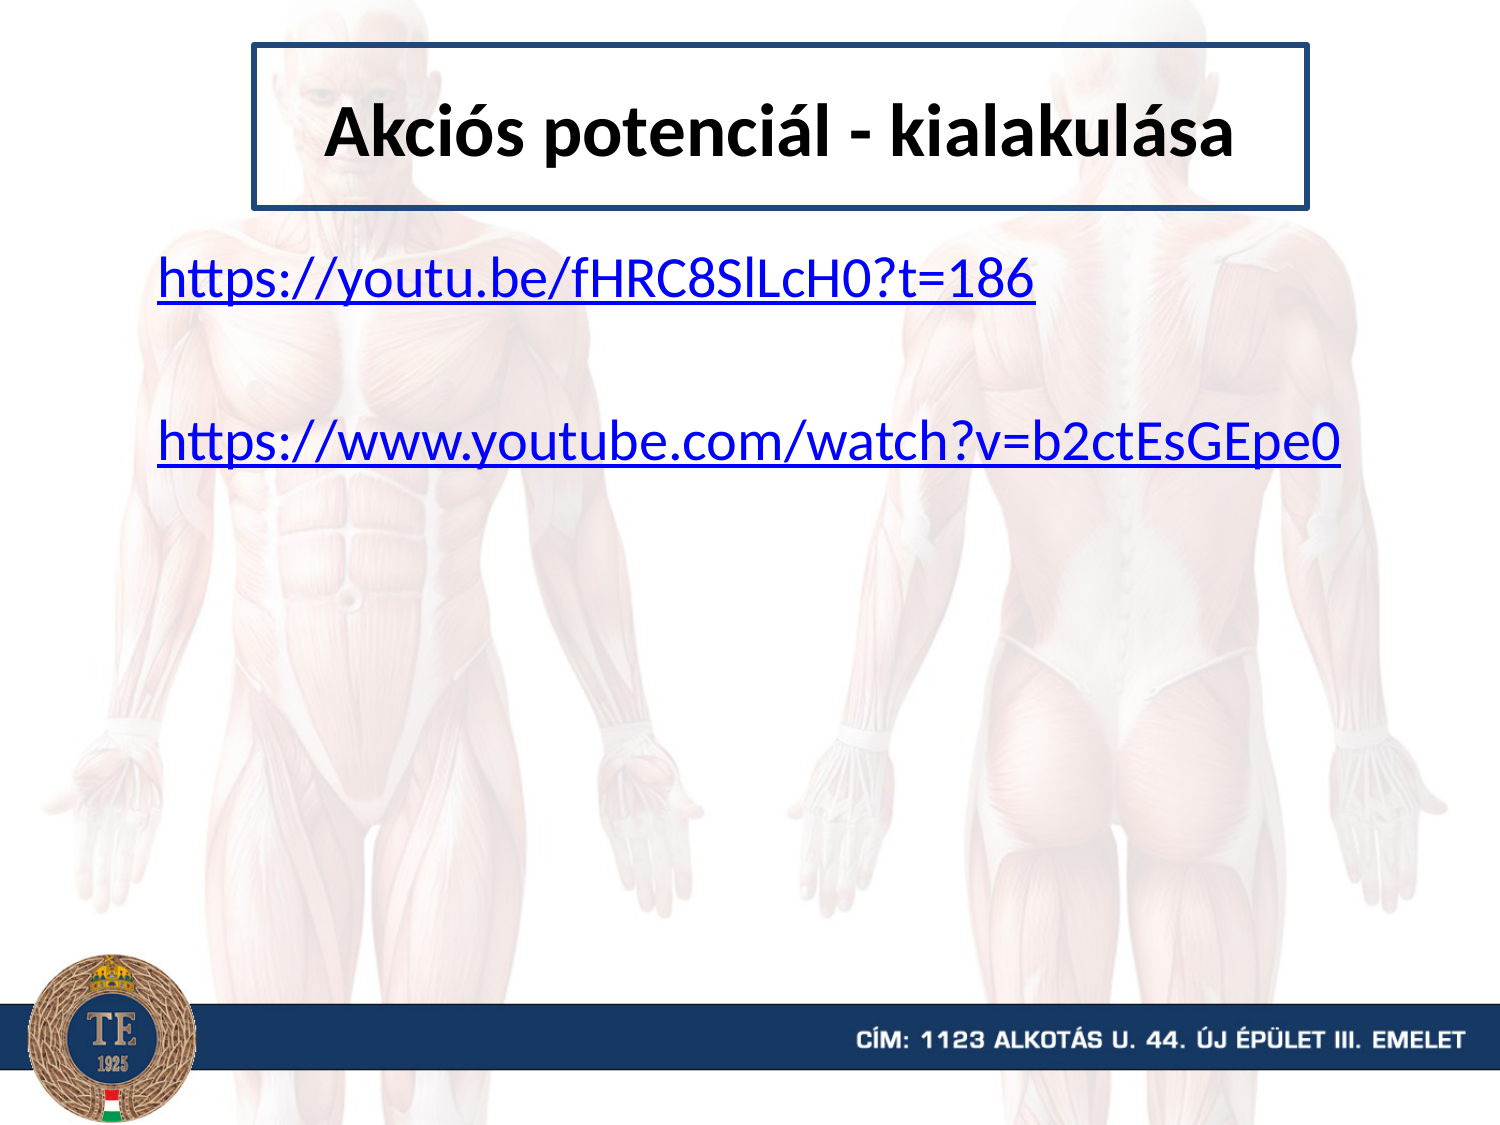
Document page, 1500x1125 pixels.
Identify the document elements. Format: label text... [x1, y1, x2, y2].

title Akciós potenciál - kialakulása [252, 43, 1309, 210]
list https://youtu.be/fHRC8SlLcH0?t=186 https://www.youtube.com/watch?v=b2ctEsGEpe0 [76, 231, 1427, 975]
picture [0, 0, 1500, 1125]
